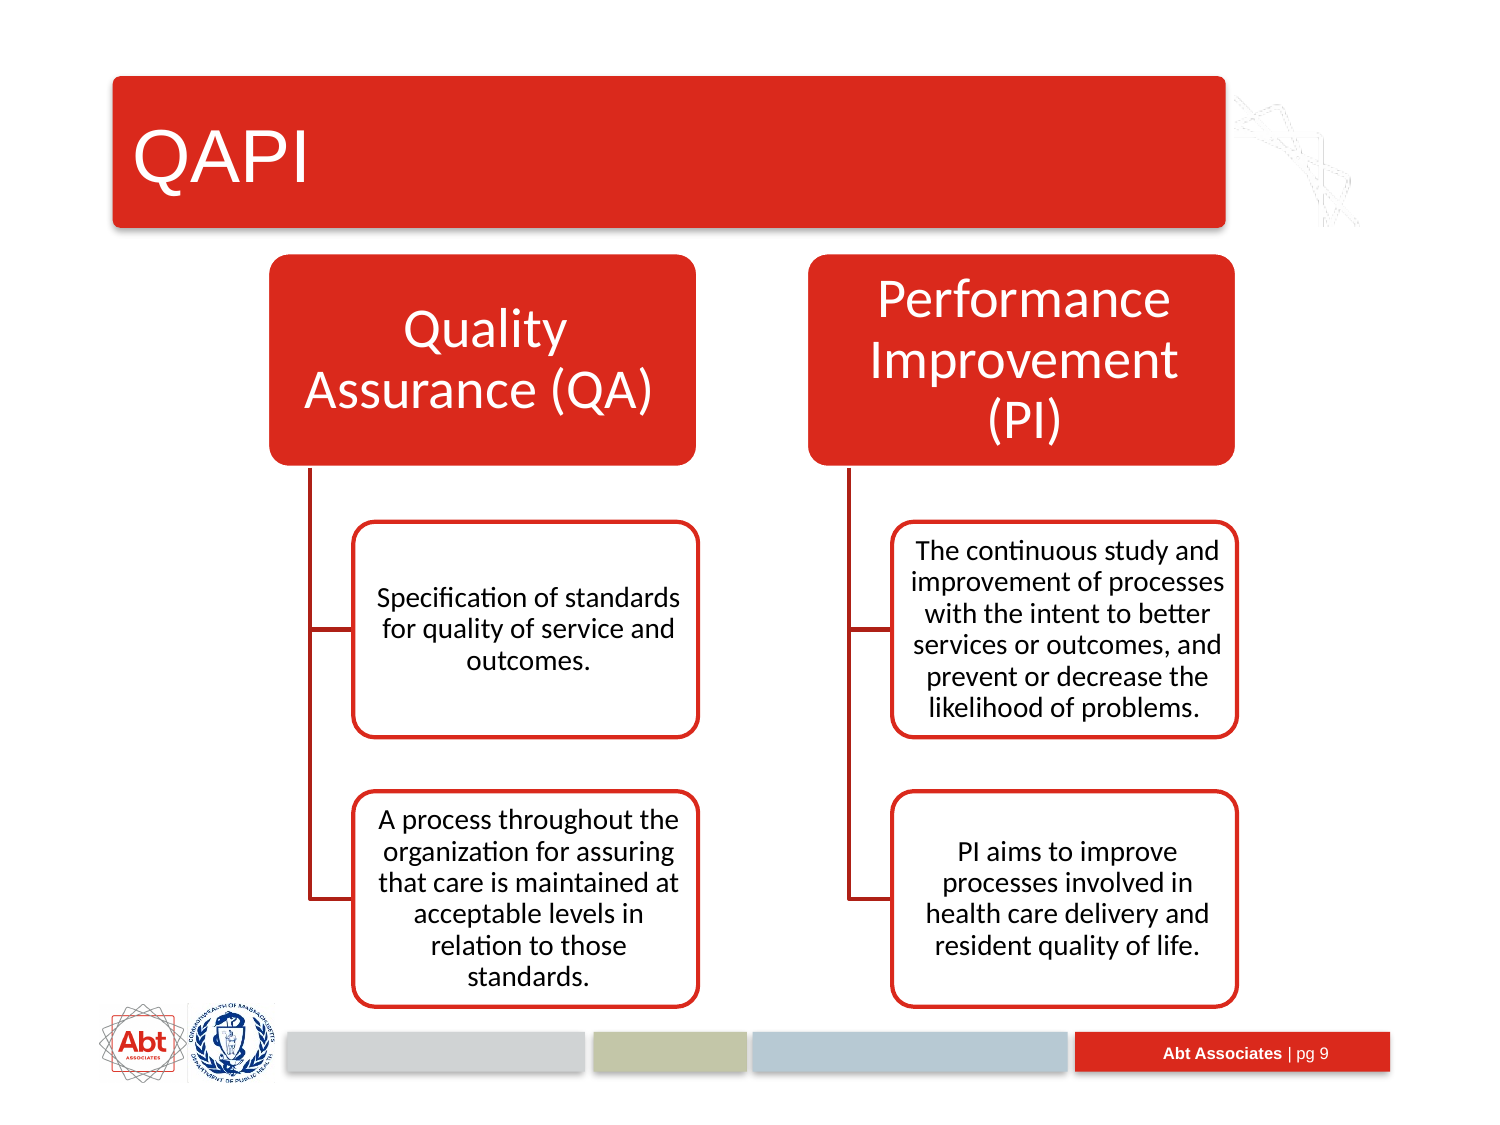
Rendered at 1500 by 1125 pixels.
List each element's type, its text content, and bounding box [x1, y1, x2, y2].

picture [1234, 77, 1385, 227]
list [118, 251, 1386, 1008]
title QAPI [116, 77, 1224, 229]
picture [99, 1004, 275, 1083]
